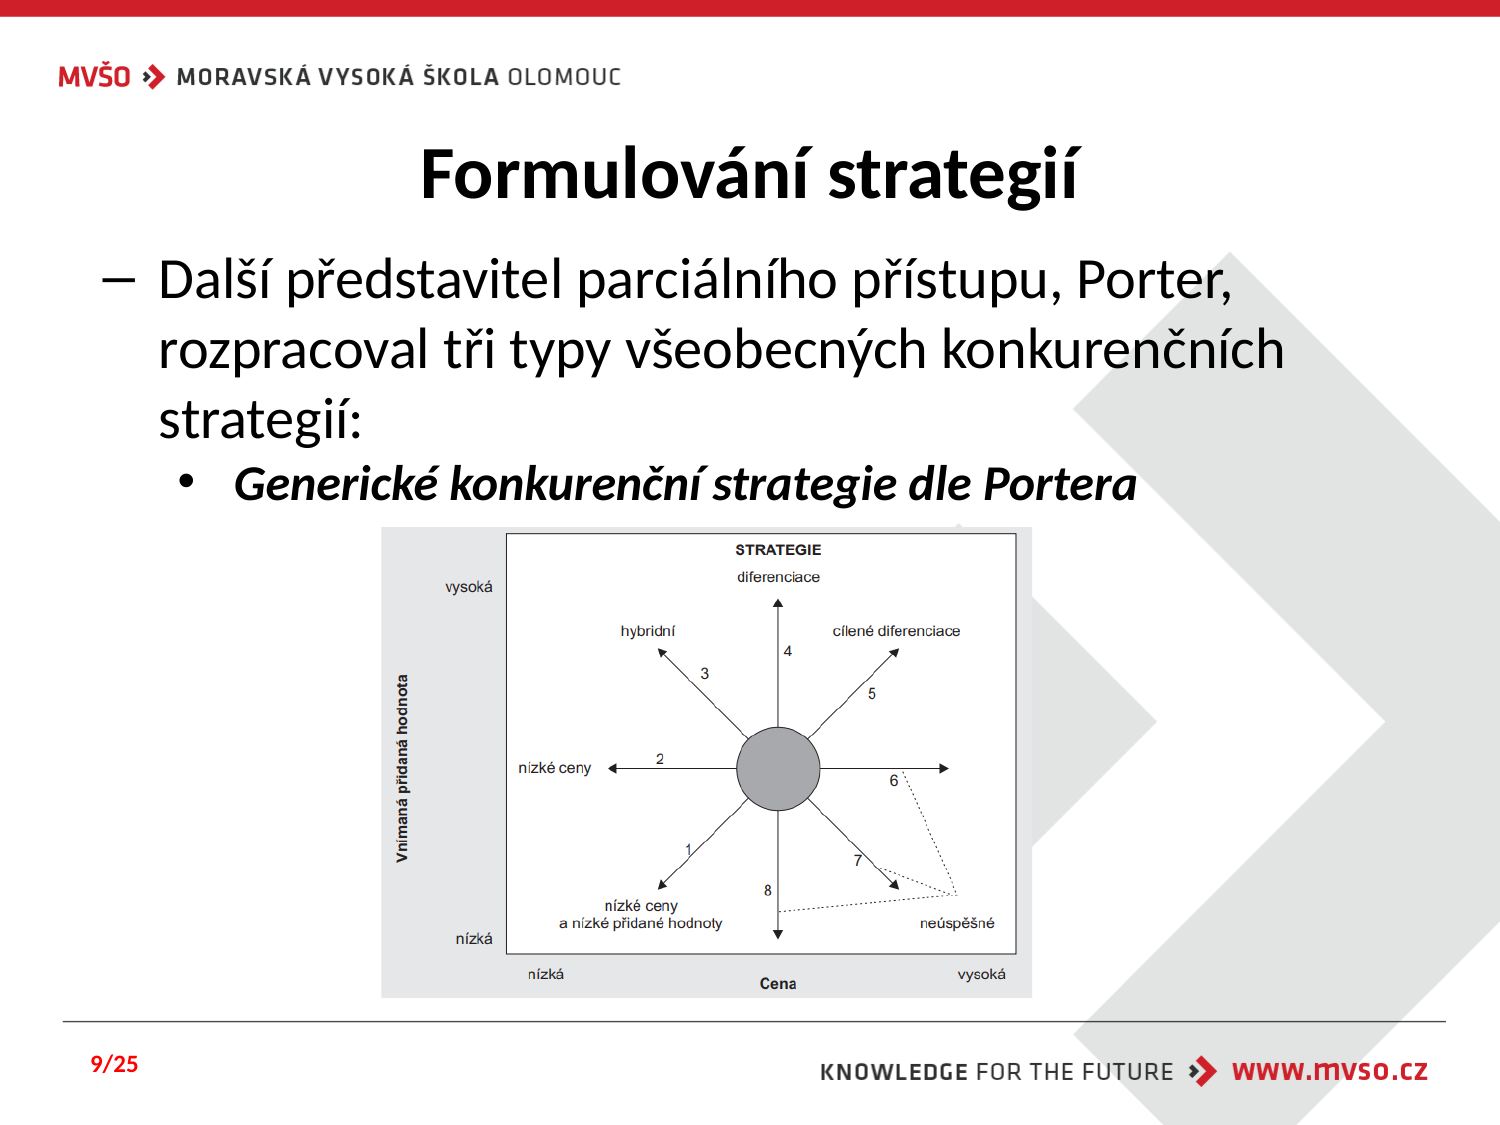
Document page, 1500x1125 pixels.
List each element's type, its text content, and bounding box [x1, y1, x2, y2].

text_box 9/25 [74, 1040, 213, 1085]
list Další představitel parciálního přístupu, Porter, rozpracoval tři typy všeobecných konkurenčních strategií: Generické konkurenční strategie dle Portera [75, 233, 1425, 1041]
picture [0, 0, 1500, 1125]
title Formulování strategií [75, 75, 1425, 233]
